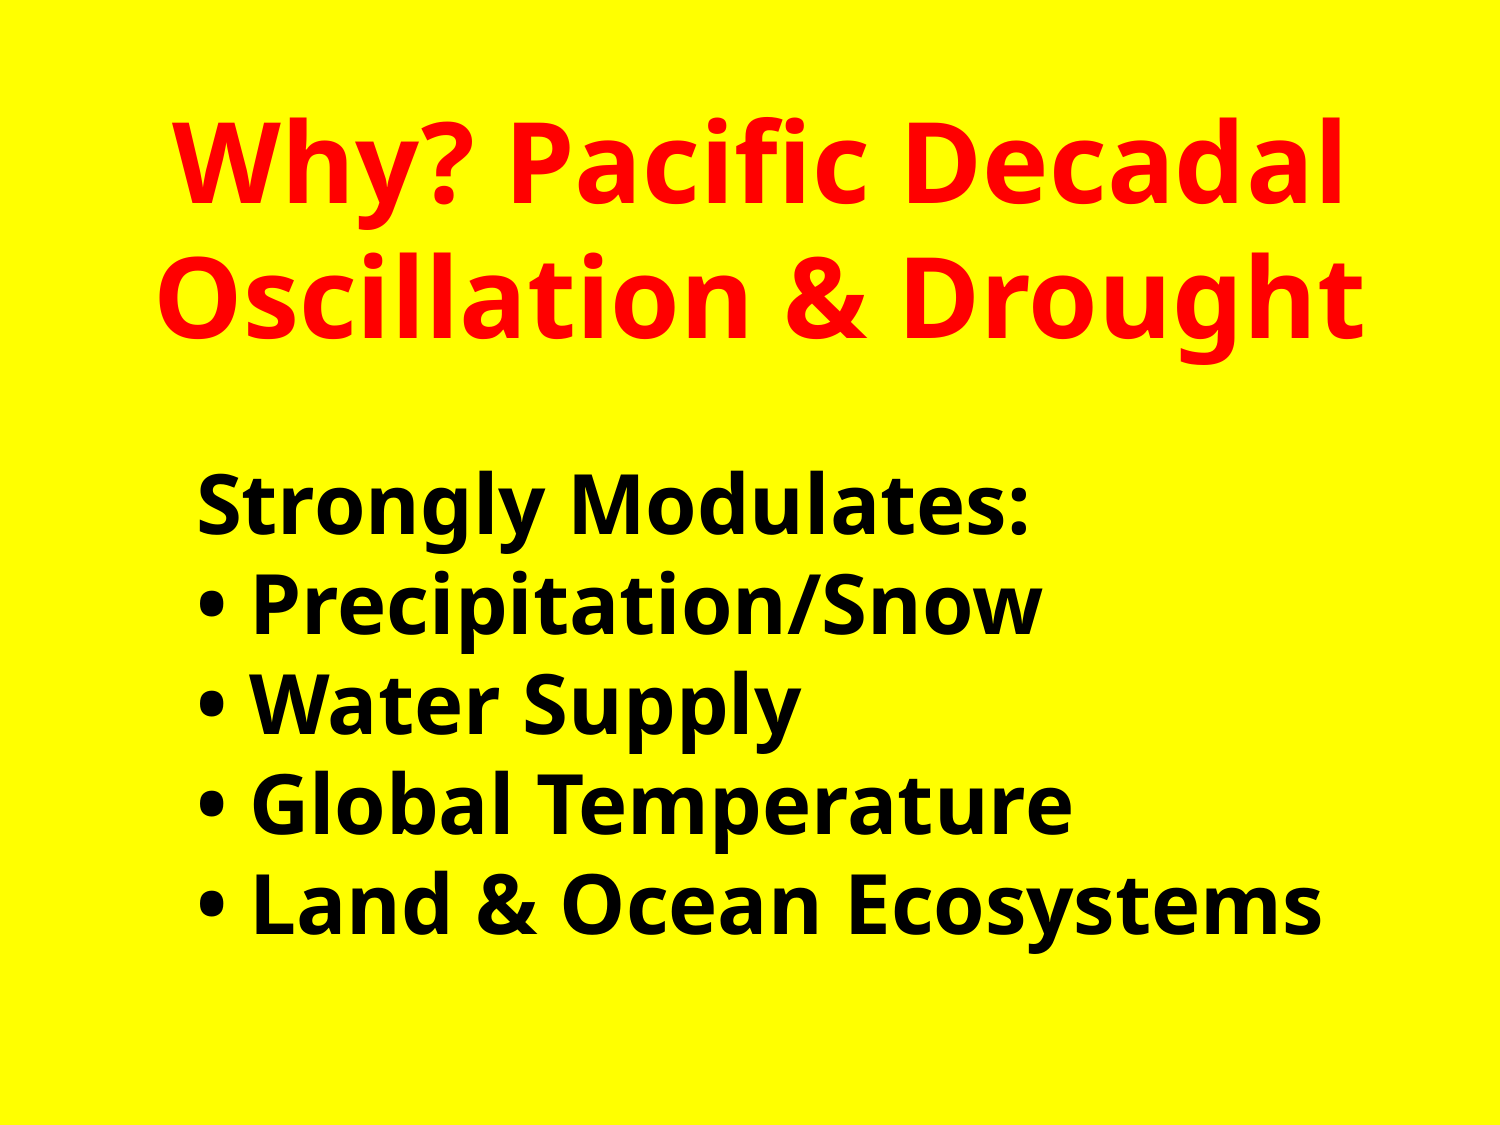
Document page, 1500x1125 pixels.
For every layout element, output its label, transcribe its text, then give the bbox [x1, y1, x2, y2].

text_box Strongly Modulates: • Precipitation/Snow • Water Supply • Global Temperature • Land & Ocean Ecosystems [181, 504, 1340, 959]
text_box Why? Pacific Decadal Oscillation & Drought [139, 84, 1383, 504]
